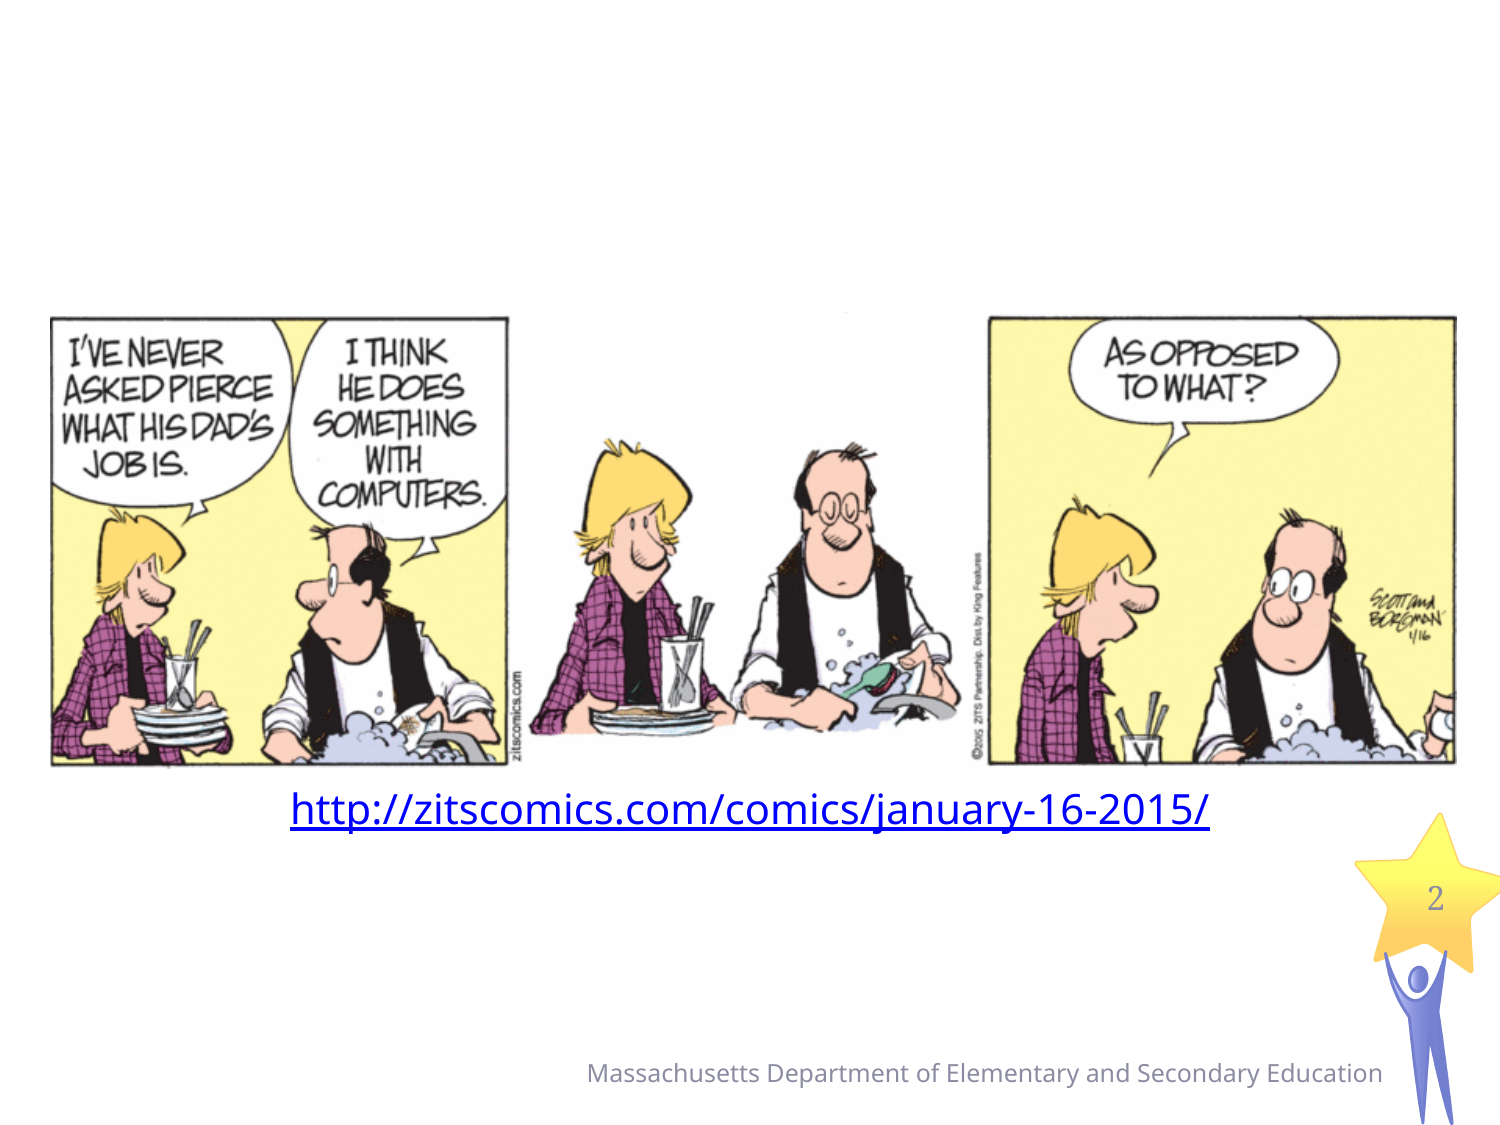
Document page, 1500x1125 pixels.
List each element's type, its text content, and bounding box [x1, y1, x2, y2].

footer Massachusetts Department of Elementary and Secondary Education [512, 1042, 1400, 1103]
list http://zitscomics.com/comics/january-16-2015/ [99, 778, 1400, 1005]
picture [49, 312, 1457, 769]
slide_number 2 [1392, 862, 1480, 938]
